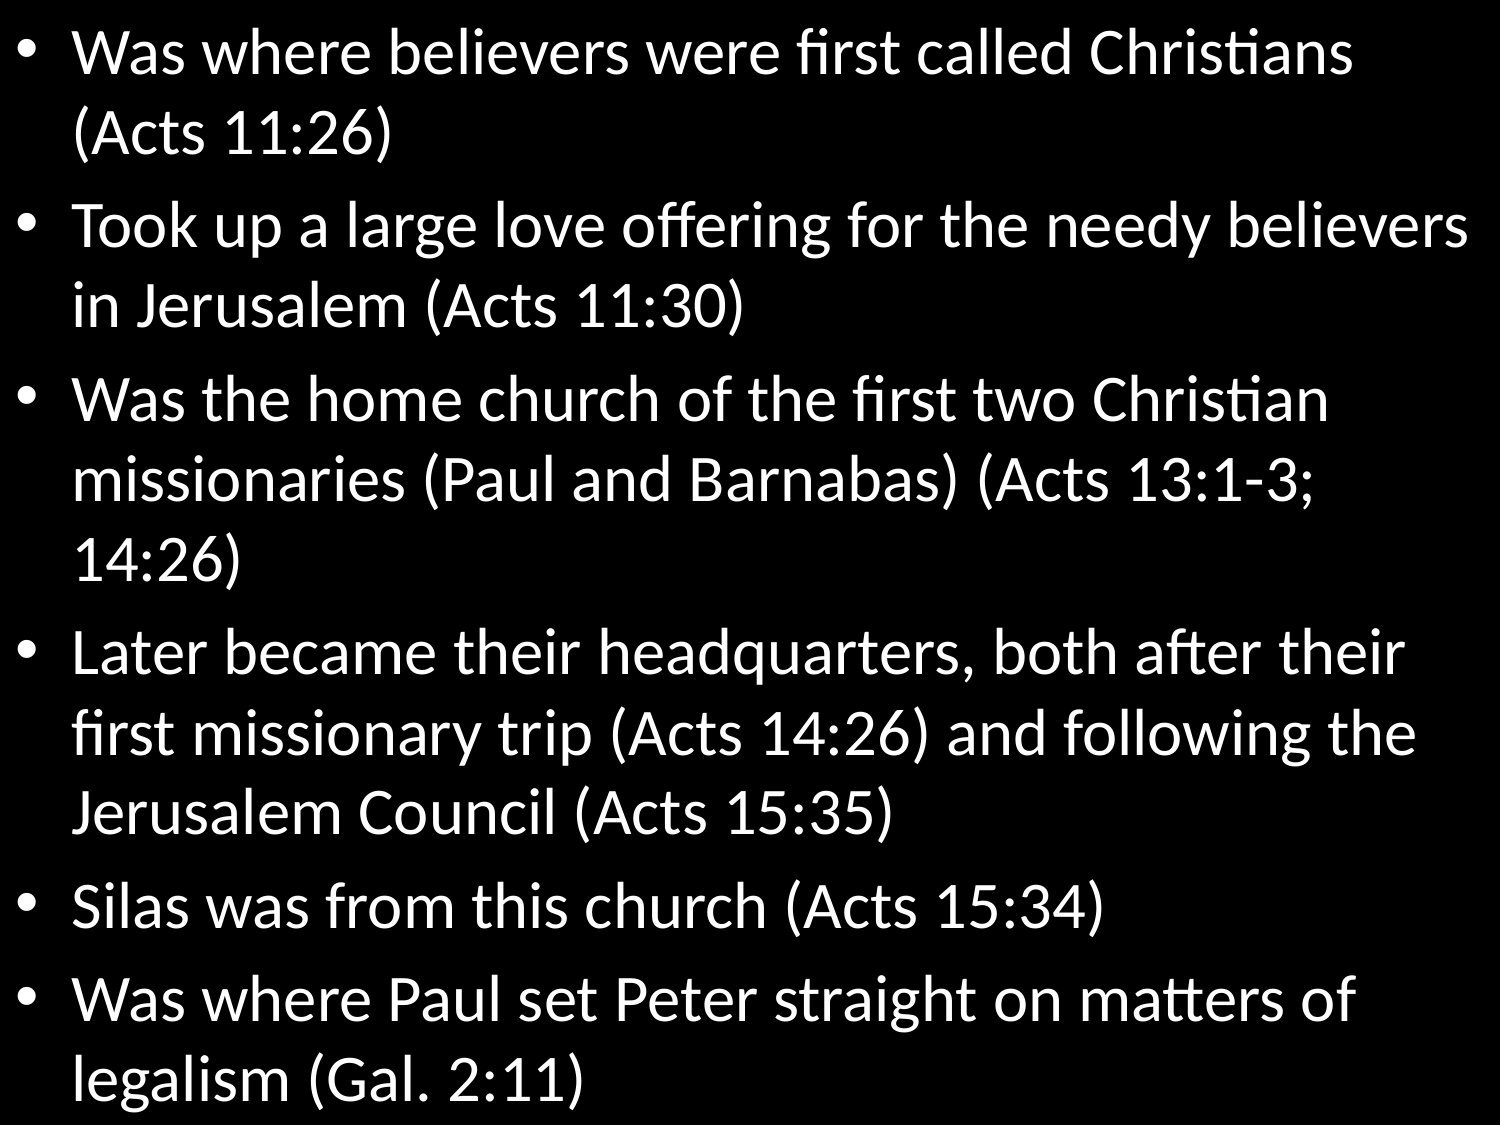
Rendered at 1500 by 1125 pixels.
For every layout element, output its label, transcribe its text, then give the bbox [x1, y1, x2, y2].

list Was where believers were first called Christians (Acts 11:26) Took up a large love offering for the needy believers in Jerusalem (Acts 11:30) Was the home church of the first two Christian missionaries (Paul and Barnabas) (Acts 13:1-3; 14:26) Later became their headquarters, both after their first missionary trip (Acts 14:26) and following the Jerusalem Council (Acts 15:35) Silas was from this church (Acts 15:34) Was where Paul set Peter straight on matters of legalism (Gal. 2:11) [0, 0, 1500, 1125]
